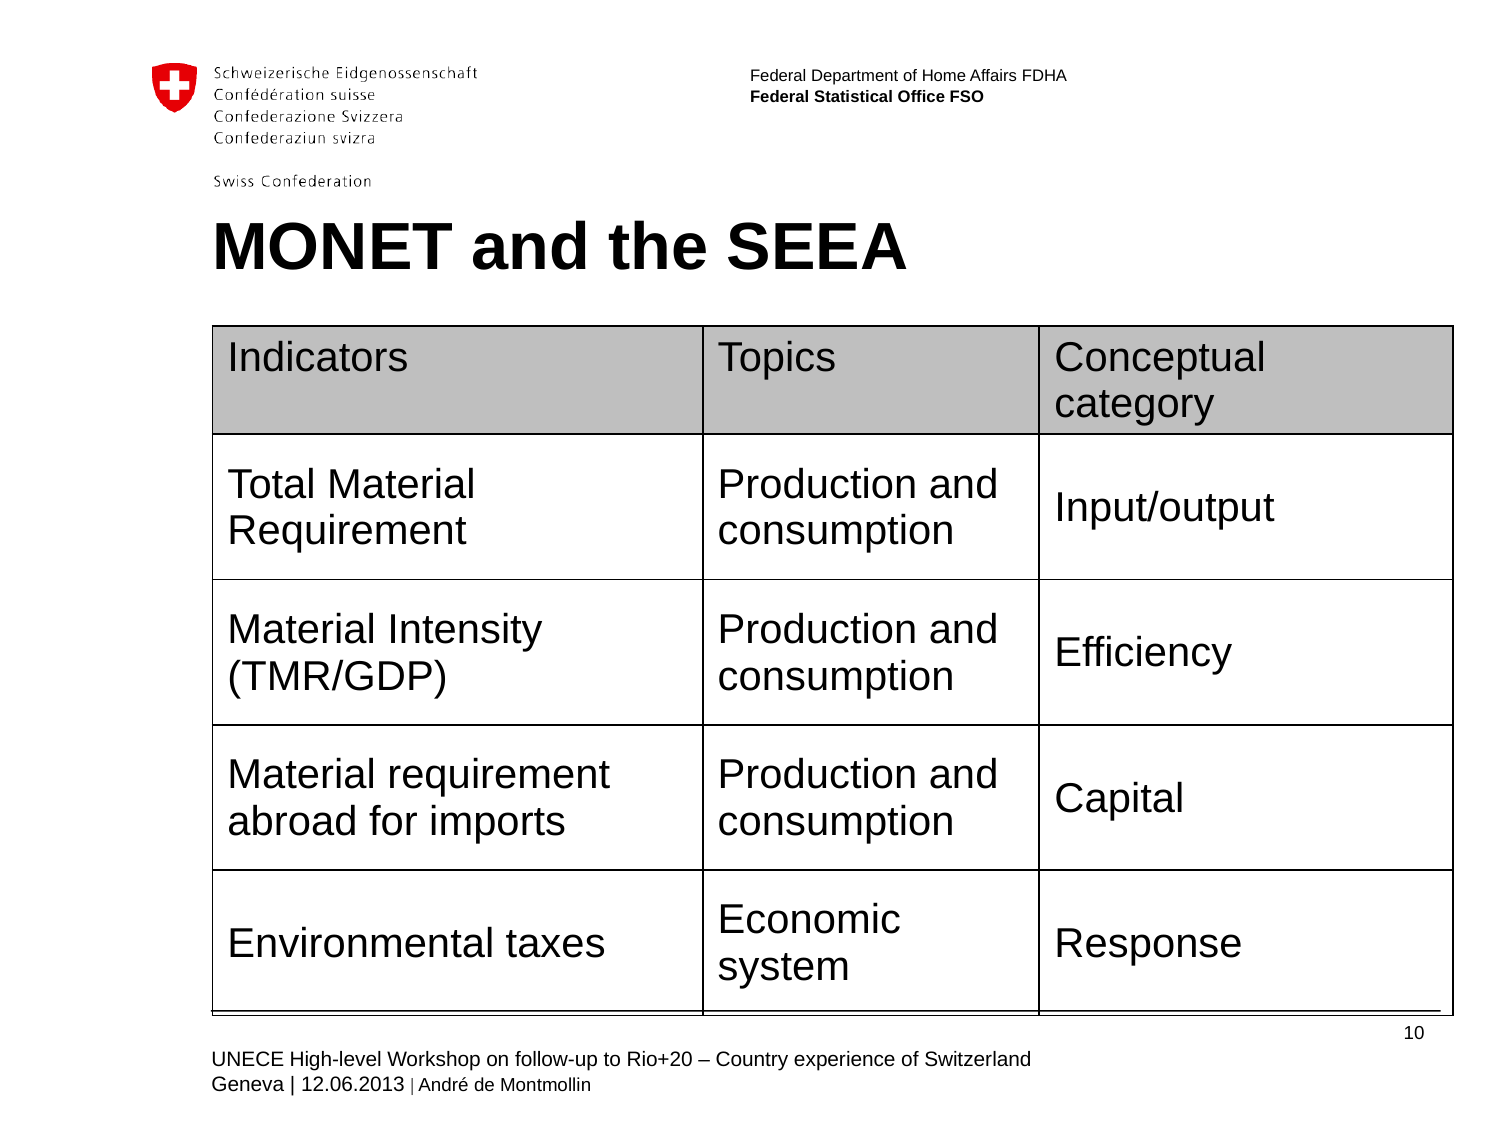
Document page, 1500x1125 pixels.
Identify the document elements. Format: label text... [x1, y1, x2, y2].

table_cell Environmental taxes [213, 871, 702, 1015]
table_cell Efficiency [1040, 580, 1452, 724]
table_header Topics [704, 327, 1038, 433]
table_cell Material Intensity (TMR/GDP) [213, 580, 702, 724]
table_cell Total Material Requirement [213, 435, 702, 579]
table_cell Economic system [704, 871, 1038, 1015]
table_header Indicators [213, 327, 702, 433]
table_cell Capital [1040, 726, 1452, 869]
table_cell Material requirement abroad for imports [213, 726, 702, 869]
table_header Conceptual category [1040, 327, 1452, 433]
table_cell Production and consumption [704, 435, 1038, 579]
table_cell Input/output [1040, 435, 1452, 579]
table_cell Production and consumption [704, 580, 1038, 724]
picture [152, 63, 477, 187]
table_cell Production and consumption [704, 726, 1038, 869]
title MONET and the SEEA [212, 207, 1437, 325]
table_cell Response [1040, 871, 1452, 1015]
